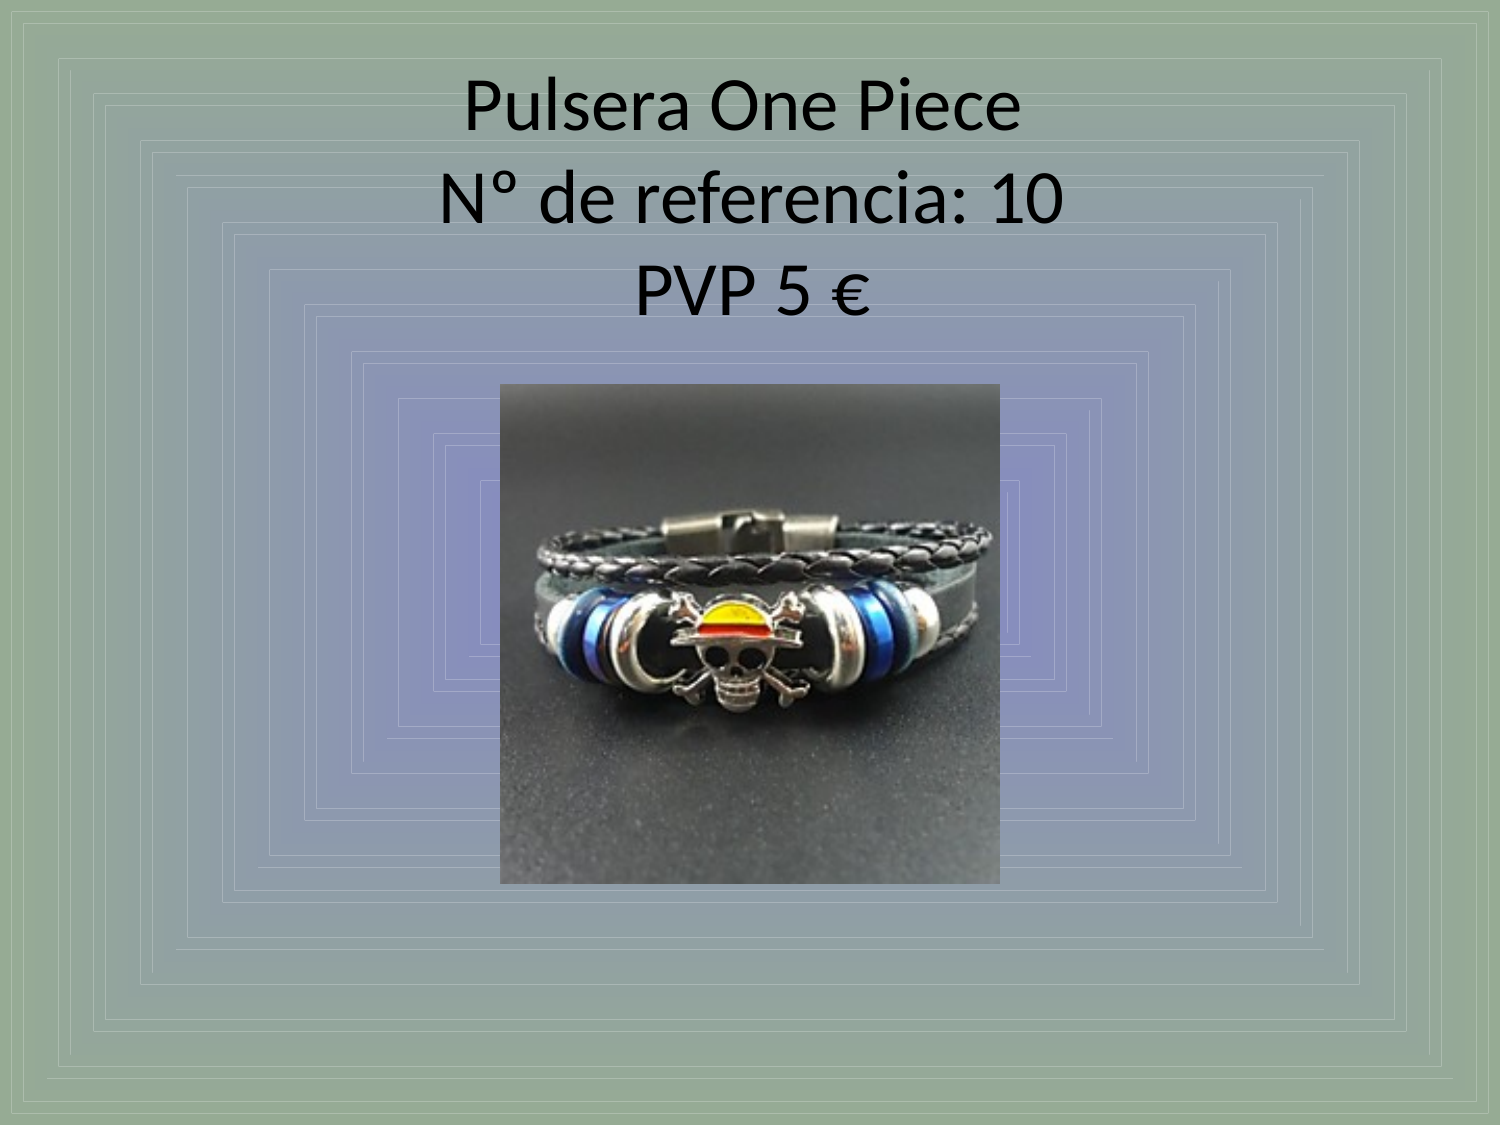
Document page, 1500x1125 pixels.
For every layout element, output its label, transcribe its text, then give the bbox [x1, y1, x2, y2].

title Pulsera One Piece Nº de referencia: 10 PVP 5 € [74, 44, 1430, 341]
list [499, 383, 1001, 885]
